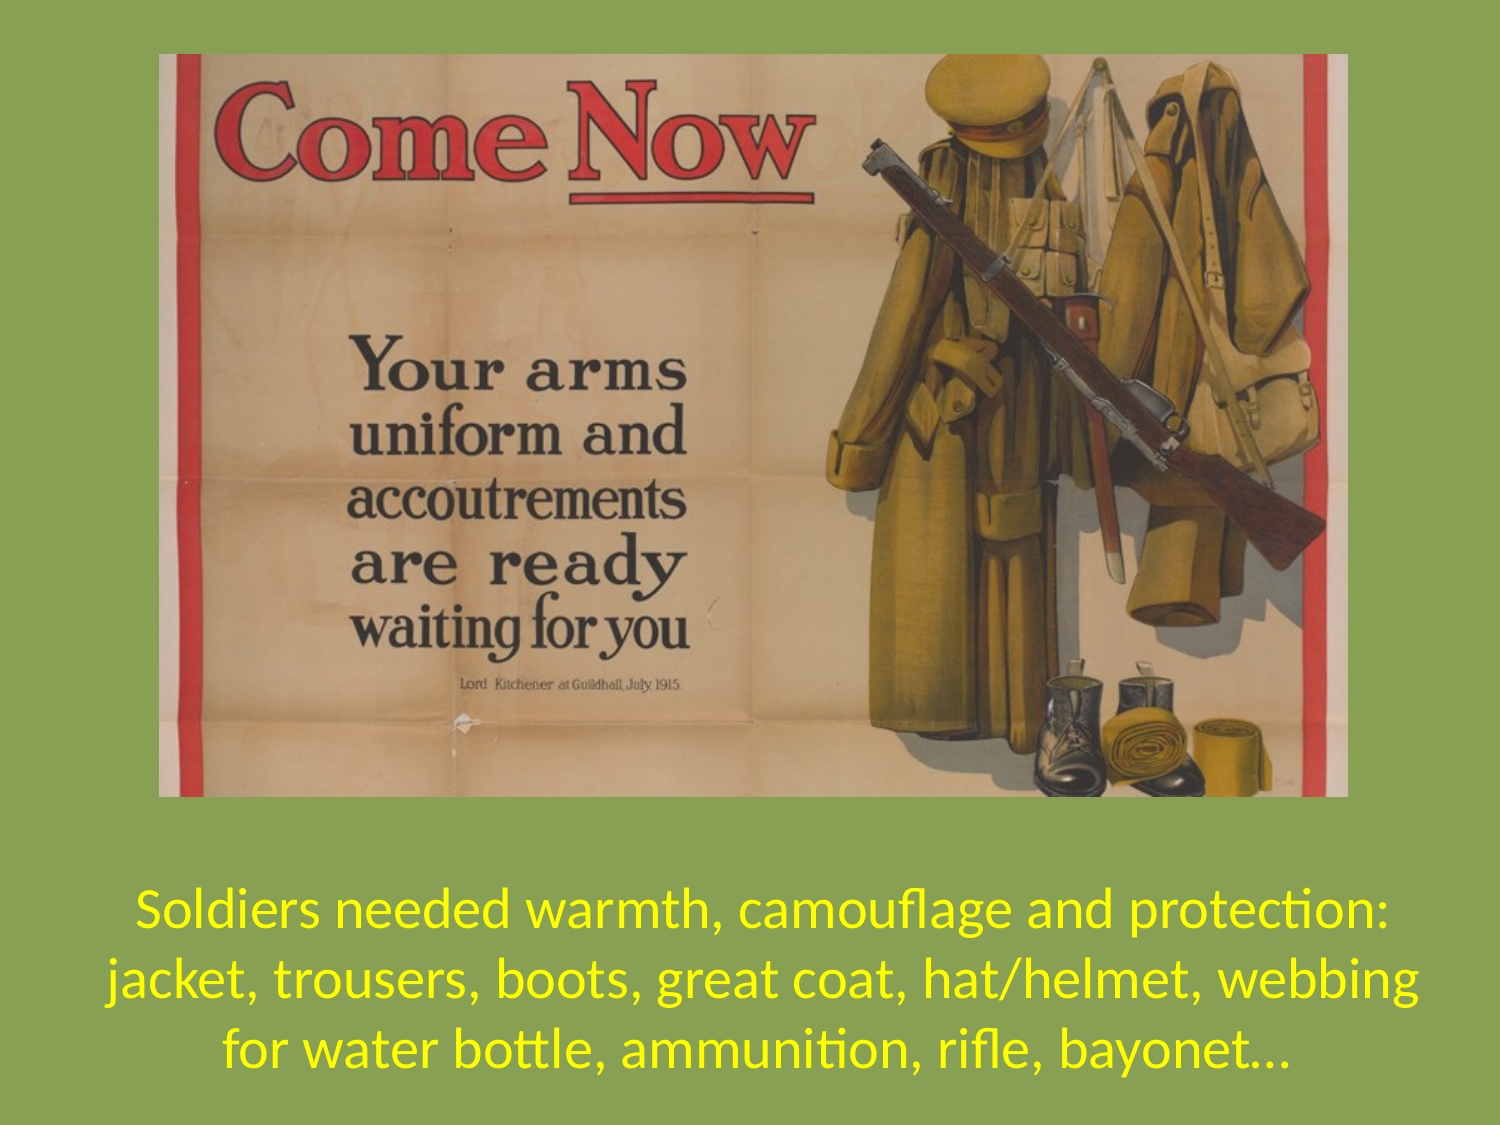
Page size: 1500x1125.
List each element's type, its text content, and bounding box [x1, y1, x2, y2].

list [159, 54, 1348, 798]
title Soldiers needed warmth, camouflage and protection: jacket, trousers, boots, great coat, hat/helmet, webbing for water bottle, ammunition, rifle, bayonet… [88, 881, 1439, 1069]
